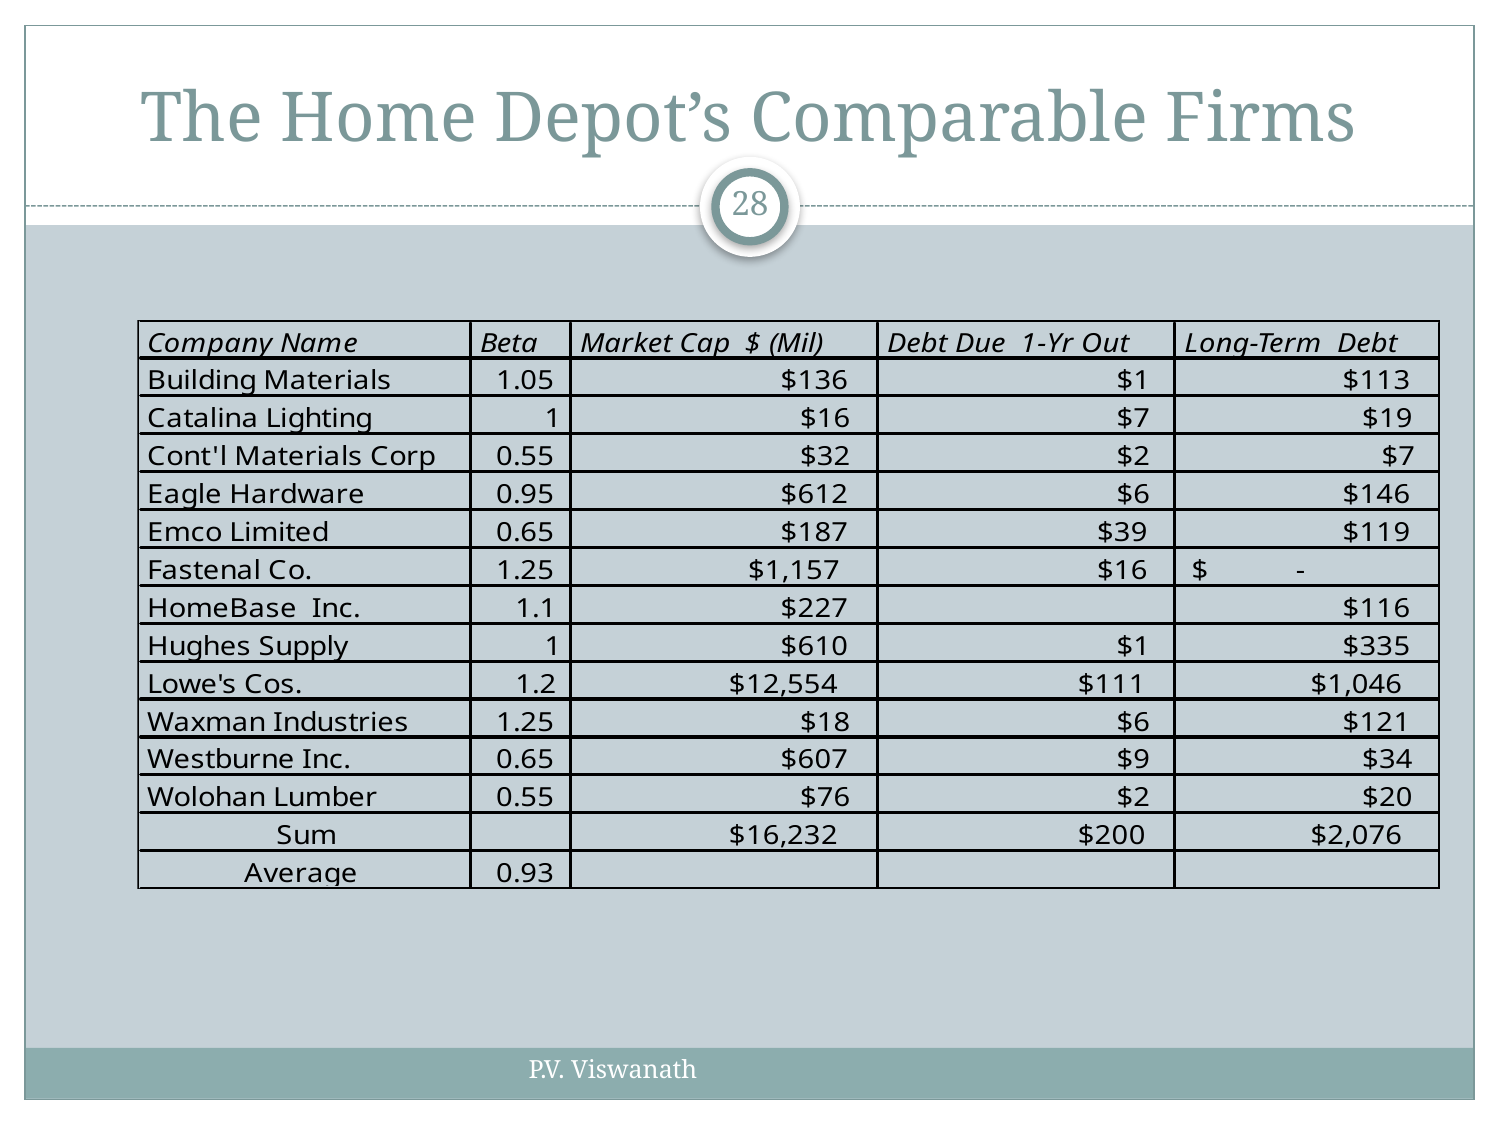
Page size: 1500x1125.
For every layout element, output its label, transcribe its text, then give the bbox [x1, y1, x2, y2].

footer P.V. Viswanath [513, 1046, 1021, 1122]
title The Home Depot’s Comparable Firms [49, 37, 1450, 162]
slide_number 28 [712, 168, 788, 241]
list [137, 320, 1443, 892]
